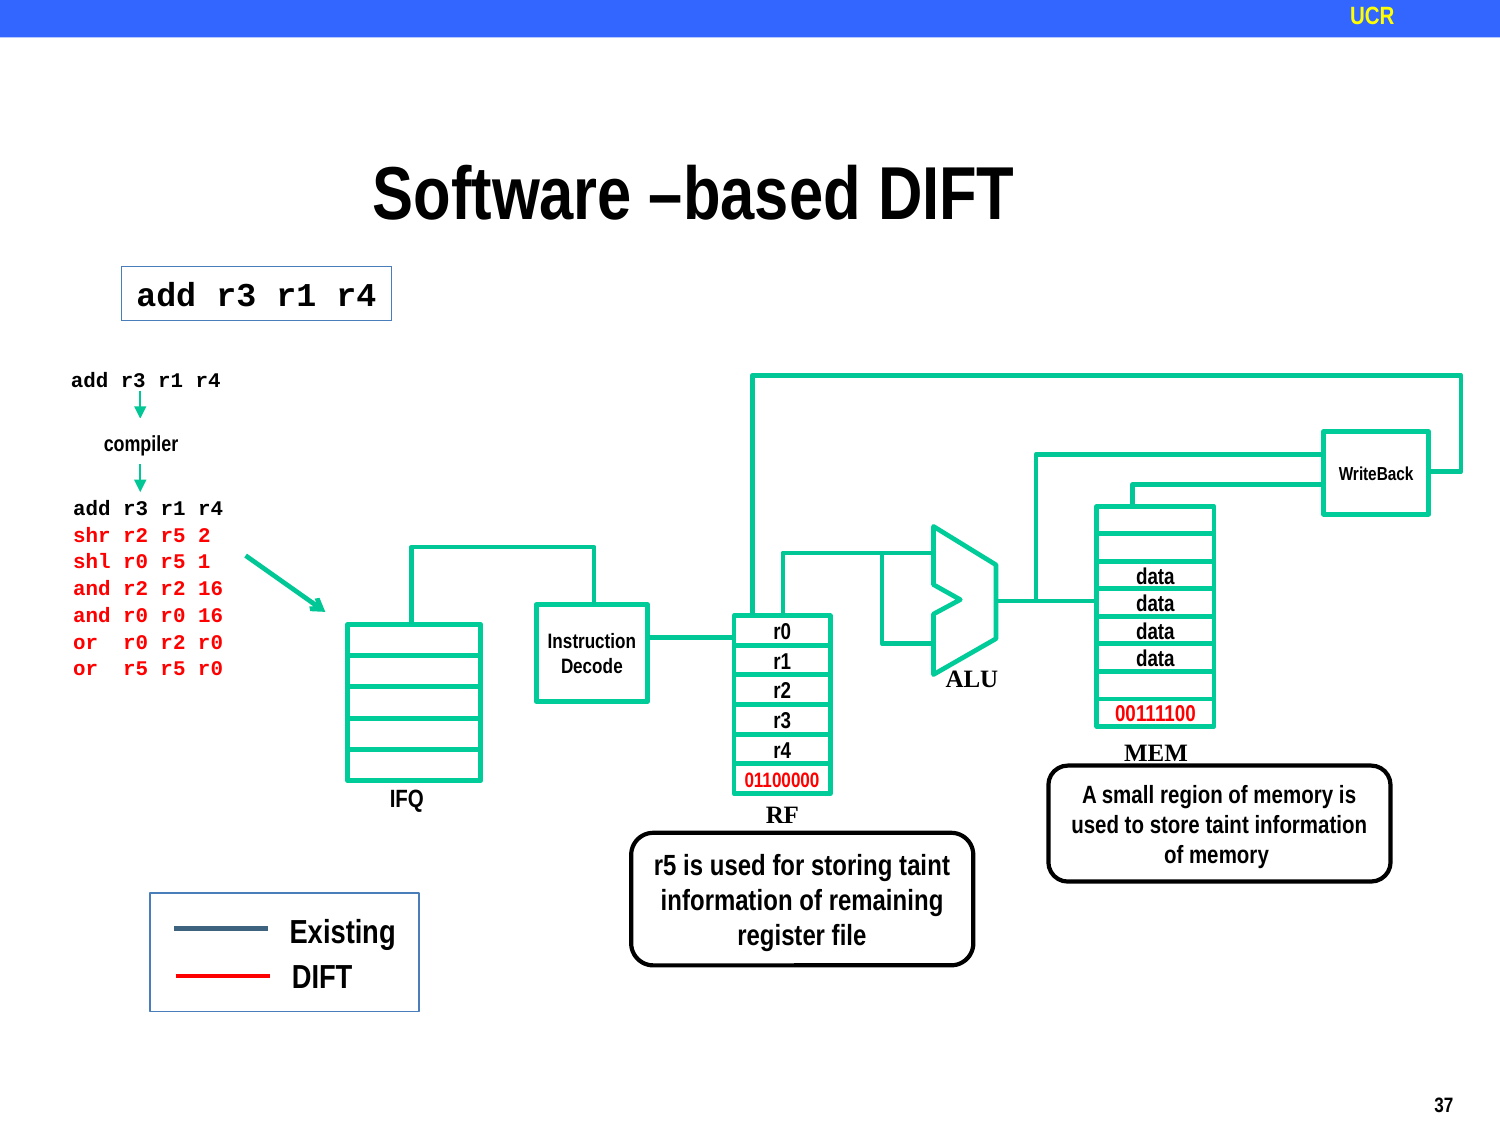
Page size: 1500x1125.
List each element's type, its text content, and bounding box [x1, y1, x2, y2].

text_box [1095, 673, 1216, 697]
text_box Software –based DIFT [150, 147, 1238, 248]
text_box [1095, 504, 1216, 532]
text_box [148, 891, 421, 1013]
text_box [1095, 532, 1216, 559]
text_box and r0 r0 16 [73, 601, 226, 627]
text_box compiler [93, 418, 189, 466]
text_box [1035, 543, 1095, 602]
text_box ALU [930, 655, 1015, 700]
text_box [134, 463, 147, 493]
text_box data [1095, 642, 1216, 673]
text_box add r3 r1 r4 [70, 366, 224, 392]
text_box r2 [732, 672, 832, 702]
text_box 01100000 [732, 762, 832, 796]
text_box r4 [732, 736, 832, 762]
text_box shl r0 r5 1 [73, 548, 226, 574]
text_box or r0 r2 r0 [73, 628, 226, 654]
text_box WriteBack [1322, 472, 1431, 516]
text_box 00111100 [1095, 697, 1216, 729]
text_box data [1095, 587, 1216, 614]
text_box data [1095, 559, 1216, 587]
text_box Existing [289, 909, 397, 950]
text_box add r3 r1 r4 [73, 494, 226, 520]
text_box [134, 390, 147, 418]
text_box shr r2 r5 2 [73, 521, 226, 547]
text_box A small region of memory is used to store taint information of memory [1046, 763, 1393, 884]
text_box r0 [732, 614, 832, 648]
text_box MEM [1109, 729, 1208, 763]
text_box r1 [732, 648, 832, 672]
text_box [347, 624, 481, 782]
text_box r5 is used for storing taint information of remaining register file [629, 830, 976, 968]
text_box RF [751, 796, 816, 830]
text_box add r3 r1 r4 [121, 266, 392, 321]
text_box and r2 r2 16 [73, 574, 226, 600]
text_box DIFT [291, 955, 353, 996]
text_box [410, 546, 595, 622]
text_box Instruction Decode [534, 602, 650, 704]
text_box data [1095, 614, 1216, 642]
text_box [931, 564, 999, 677]
text_box IFQ [375, 789, 454, 820]
text_box [782, 588, 934, 644]
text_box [245, 555, 326, 613]
text_box r3 [732, 702, 832, 736]
text_box [752, 374, 1462, 615]
text_box or r5 r5 r0 [73, 655, 226, 681]
